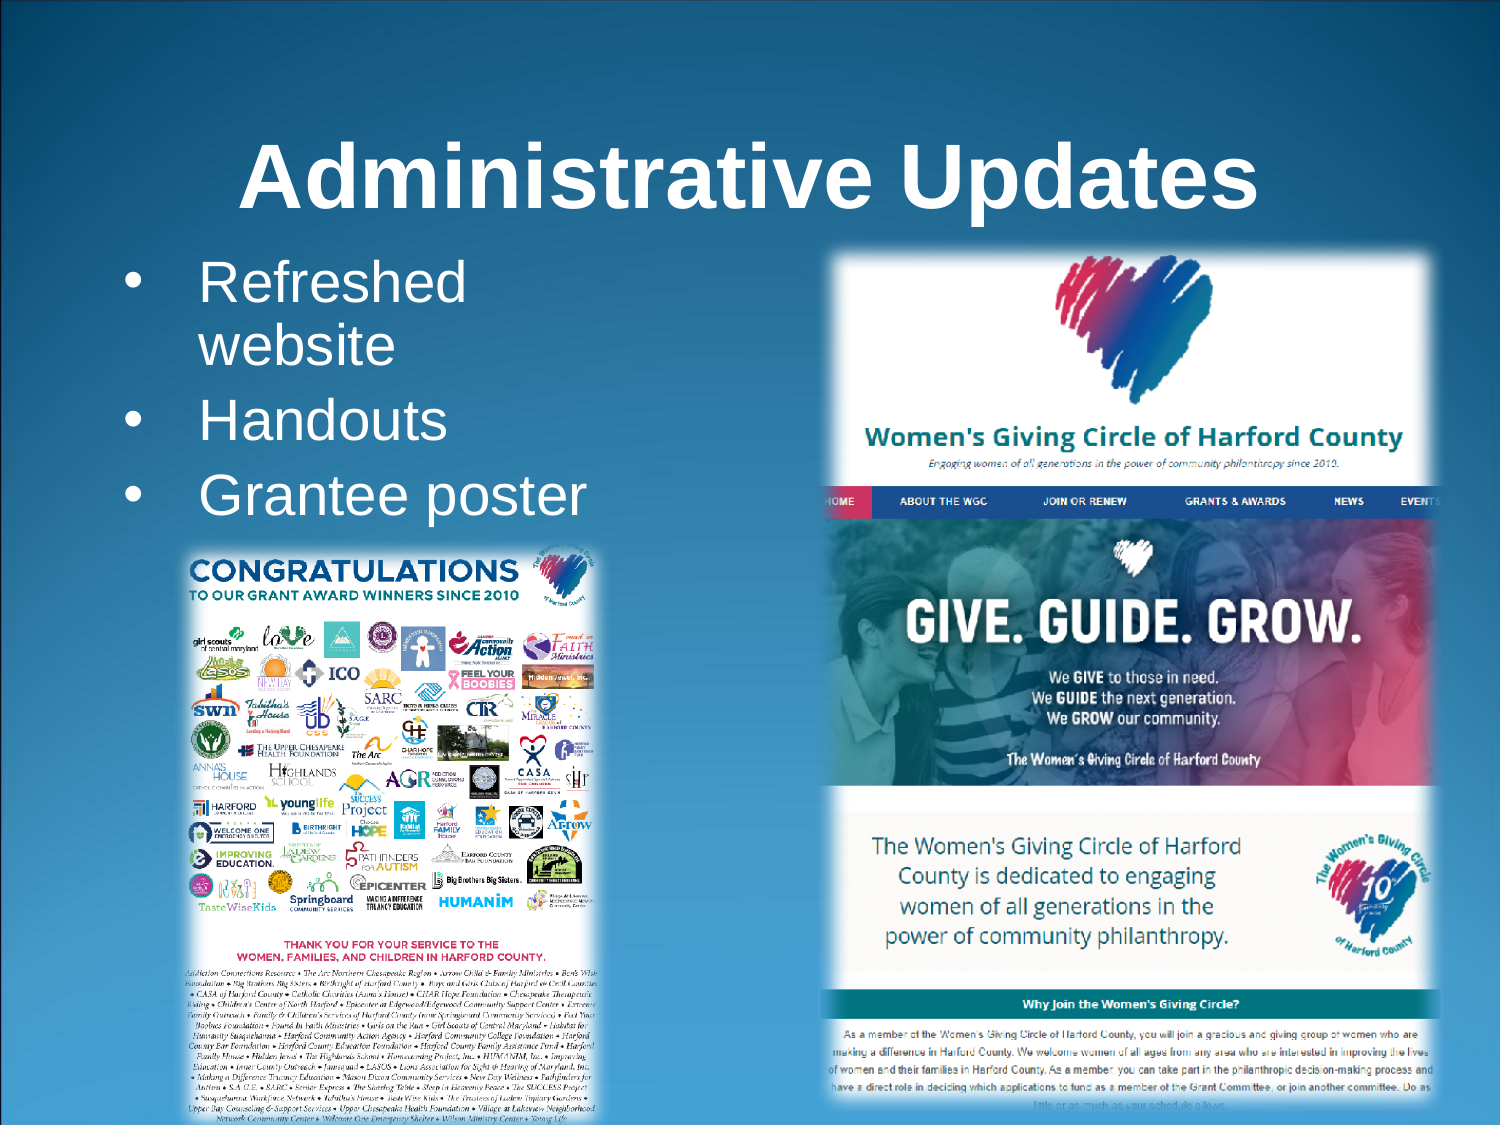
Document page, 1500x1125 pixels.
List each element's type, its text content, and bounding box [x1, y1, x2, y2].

title Administrative Updates [103, 70, 1397, 288]
list Refreshed website Handouts Grantee poster [108, 244, 675, 1069]
picture [0, 0, 1500, 1125]
